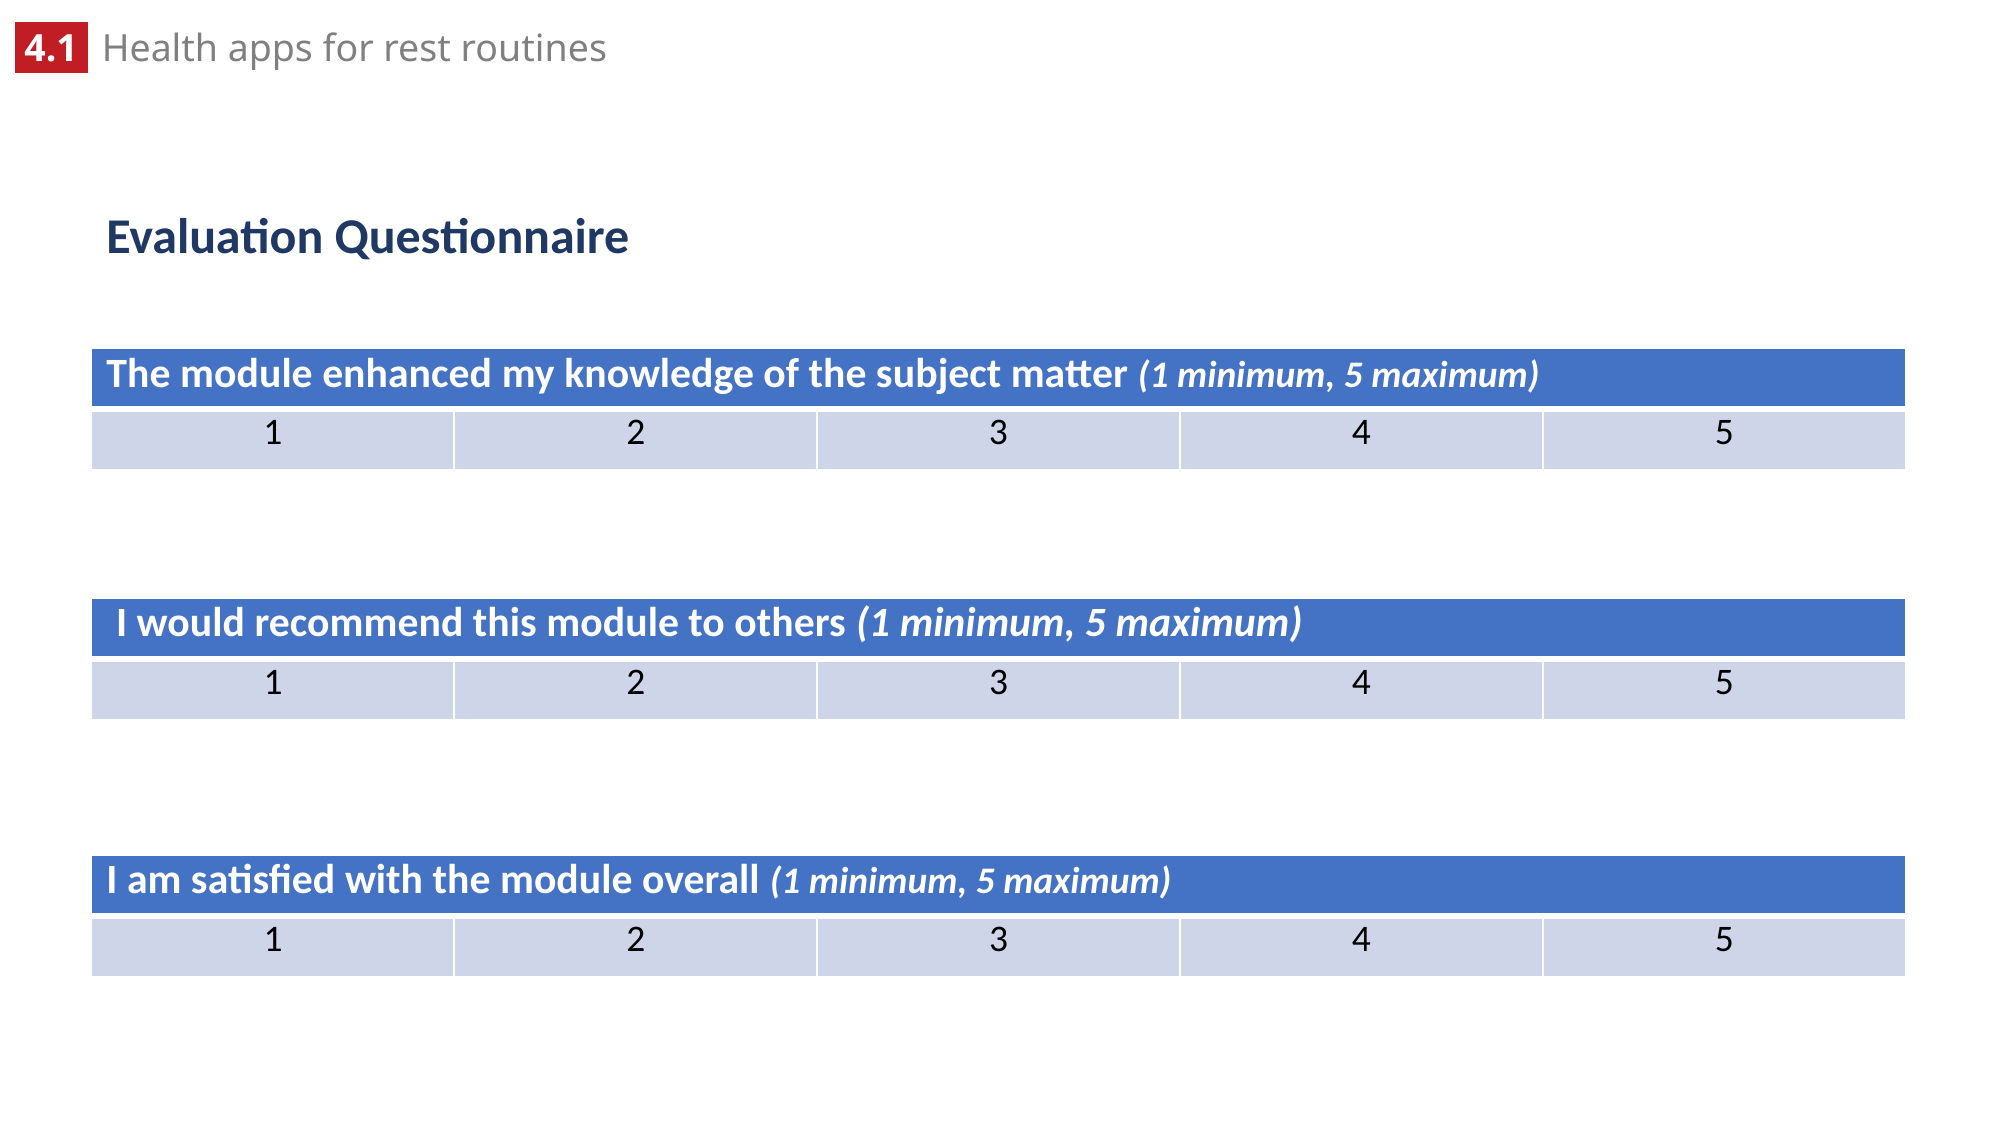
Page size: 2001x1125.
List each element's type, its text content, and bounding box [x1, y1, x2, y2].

table_header The module enhanced my knowledge of the subject matter (1 minimum, 5 maximum) [92, 349, 1905, 406]
table_cell 4 [1181, 662, 1542, 719]
table_header I would recommend this module to others (1 minimum, 5 maximum) [92, 599, 1905, 656]
table_header I am satisfied with the module overall (1 minimum, 5 maximum) [92, 856, 1905, 913]
table_cell 1 [92, 919, 453, 976]
table_cell 3 [818, 919, 1179, 976]
table_cell 3 [818, 412, 1179, 469]
title Evaluation Questionnaire [91, 177, 1906, 297]
table_cell 4 [1181, 919, 1542, 976]
table_cell 2 [455, 919, 816, 976]
table_cell 2 [455, 662, 816, 719]
table_cell 4 [1181, 412, 1542, 469]
table_cell 3 [818, 662, 1179, 719]
table_cell 1 [92, 412, 453, 469]
table_cell 5 [1544, 662, 1905, 719]
table_cell 1 [92, 662, 453, 719]
table_cell 5 [1544, 412, 1905, 469]
table_cell 5 [1544, 919, 1905, 976]
table_cell 2 [455, 412, 816, 469]
